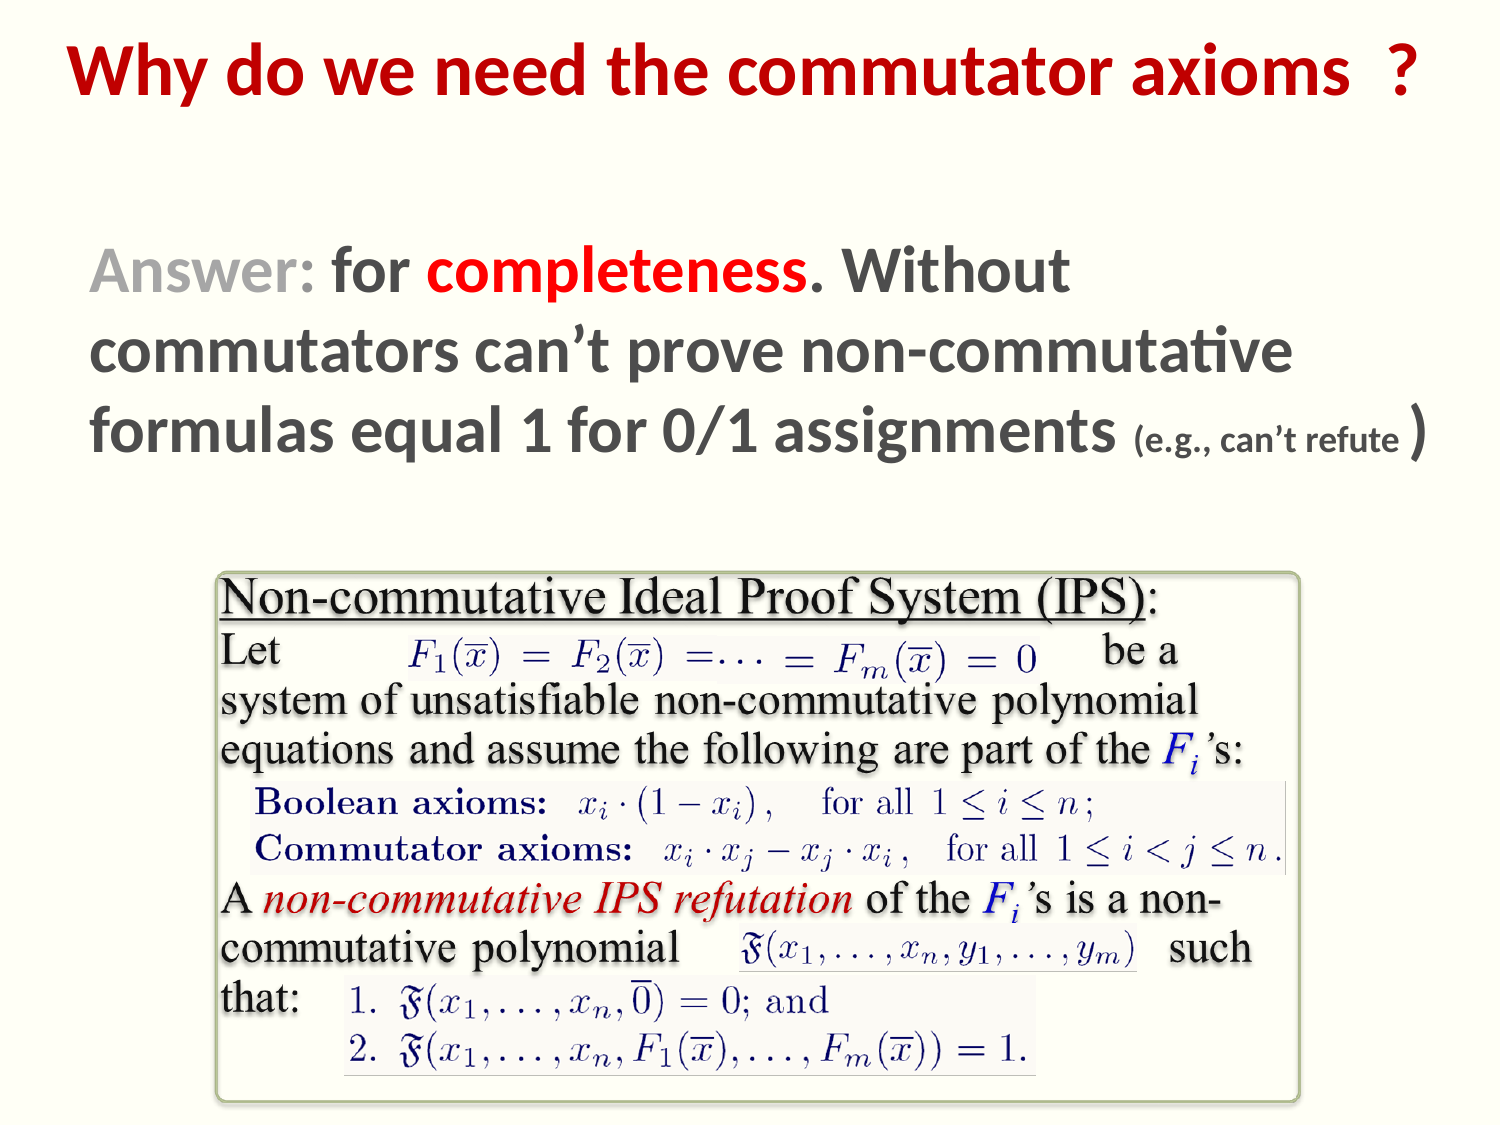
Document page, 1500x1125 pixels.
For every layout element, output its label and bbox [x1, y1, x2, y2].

picture [179, 540, 1309, 1114]
